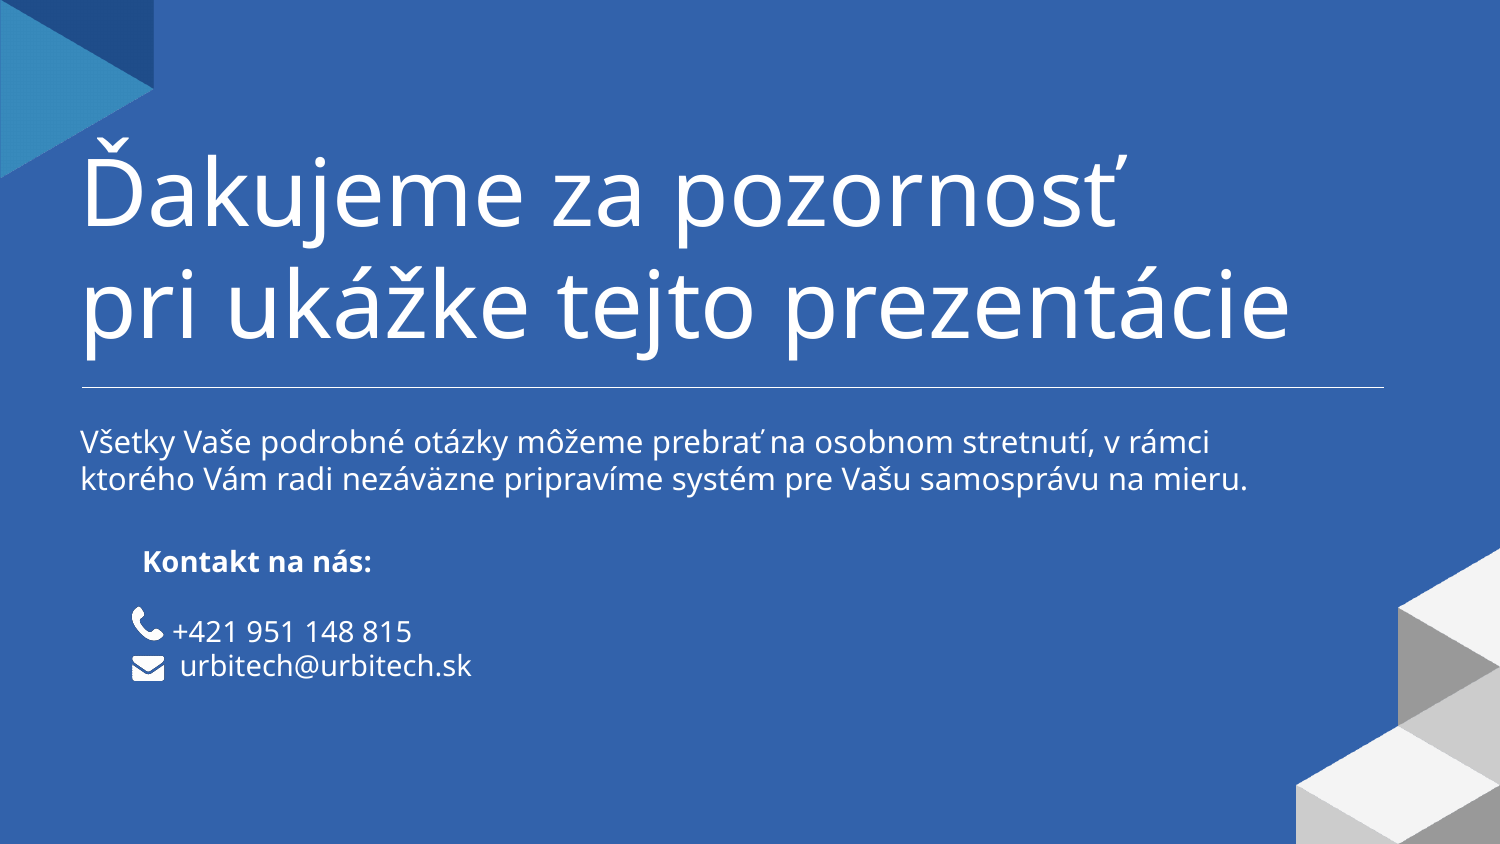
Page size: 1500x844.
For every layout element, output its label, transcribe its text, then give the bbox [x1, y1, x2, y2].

text_box Kontakt na nás: +421 951 148 815 urbitech@urbitech.sk [127, 527, 1340, 586]
text_box Všetky Vaše podrobné otázky môžeme prebrať na osobnom stretnutí, v rámci ktorého Vám radi nezáväzne pripravíme systém pre Vašu samosprávu na mieru. [64, 407, 1278, 465]
picture [1296, 548, 1500, 844]
picture [130, 606, 166, 641]
picture [0, 0, 154, 178]
picture [126, 648, 168, 690]
title Ďakujeme za pozornosť pri ukážke tejto prezentácie [64, 219, 1468, 373]
